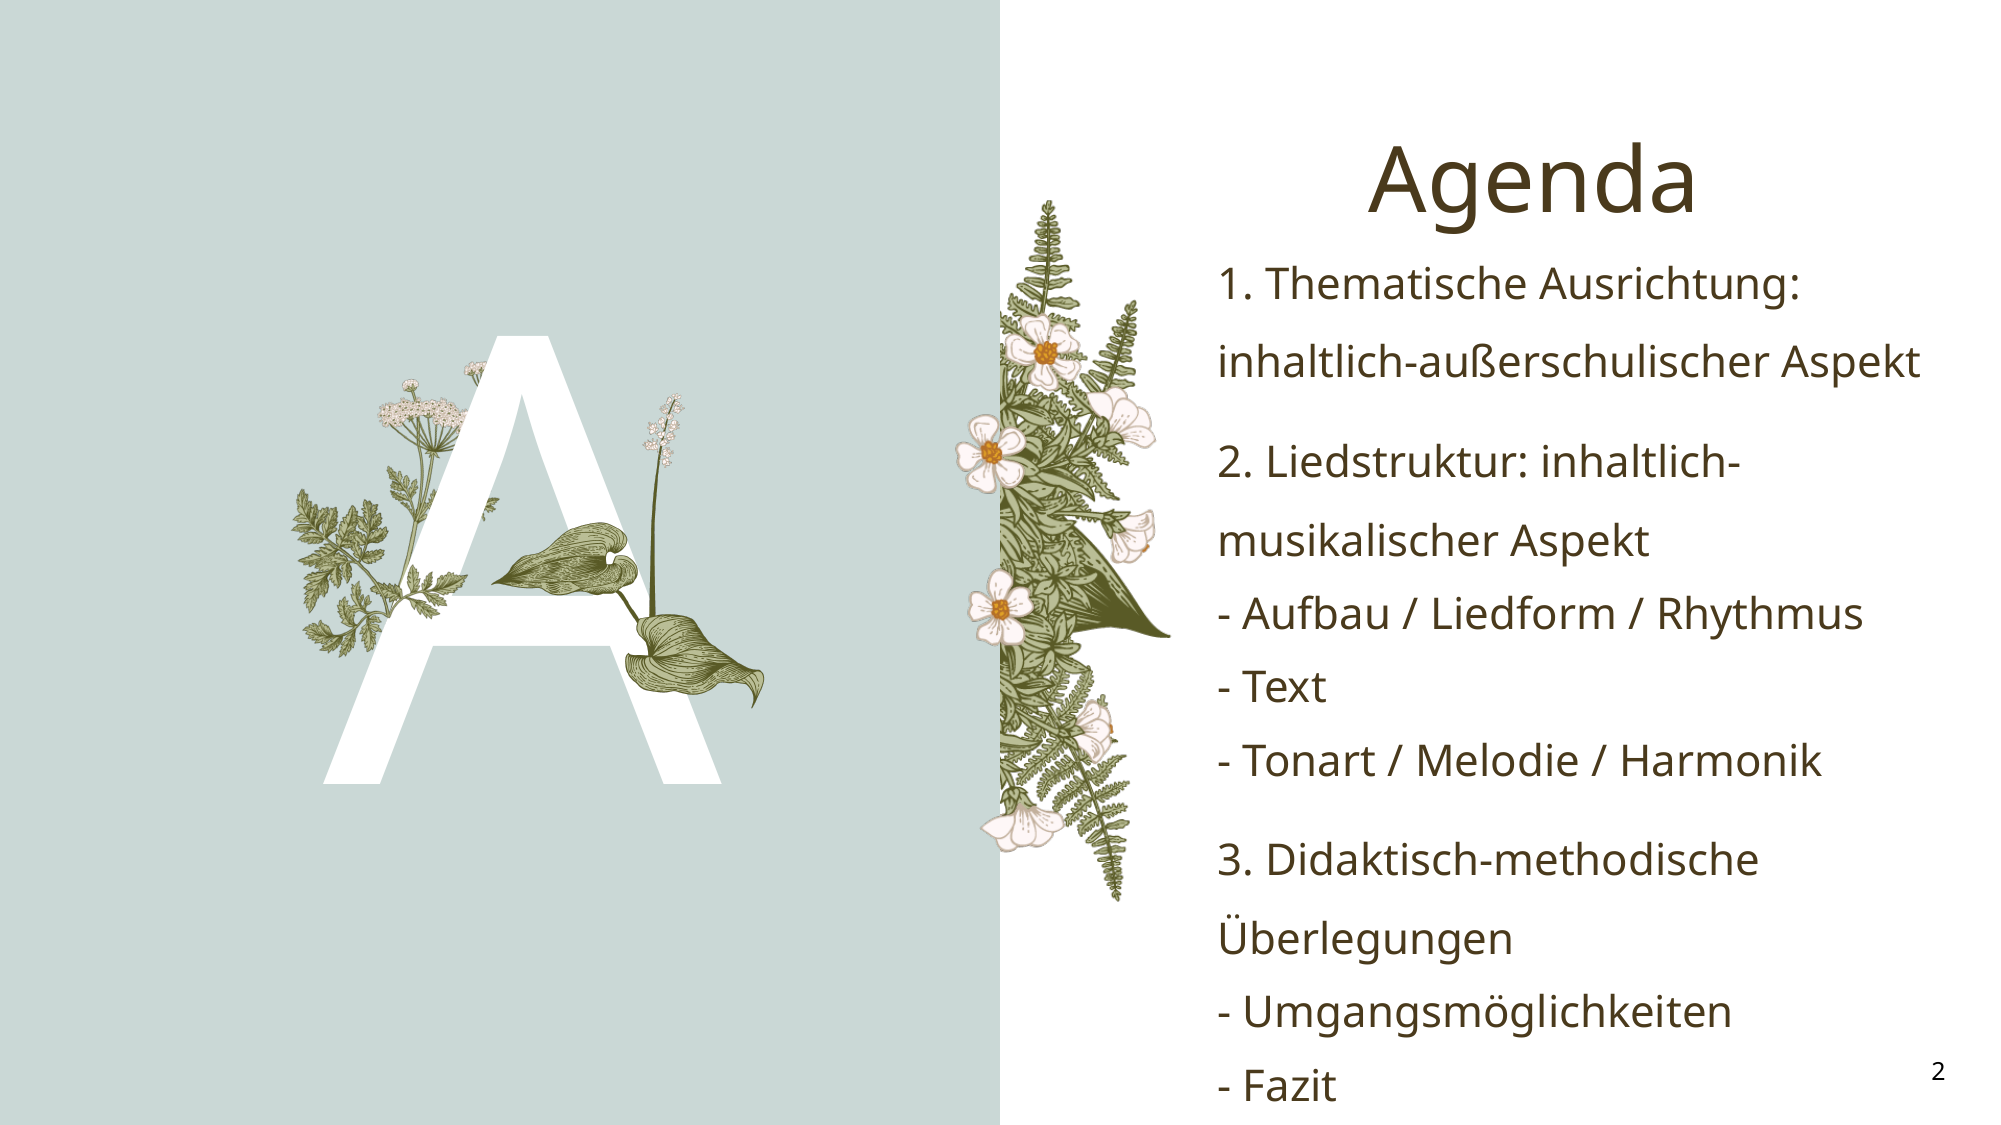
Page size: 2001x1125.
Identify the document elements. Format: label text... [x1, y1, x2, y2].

list A [201, 233, 845, 930]
slide_number 2 [1510, 1042, 1961, 1103]
title Agenda [1353, 64, 1799, 300]
list 1. Thematische Ausrichtung: inhaltlich-außerschulischer Aspekt 2. Liedstruktur: inhaltlich-musikalischer Aspekt - Aufbau / Liedform / Rhythmus - Text - Tonart / Melodie / Harmonik 3. Didaktisch-methodische Überlegungen - Umgangsmöglichkeiten - Fazit [1202, 366, 1951, 1073]
picture [258, 384, 776, 718]
picture [947, 190, 1186, 912]
